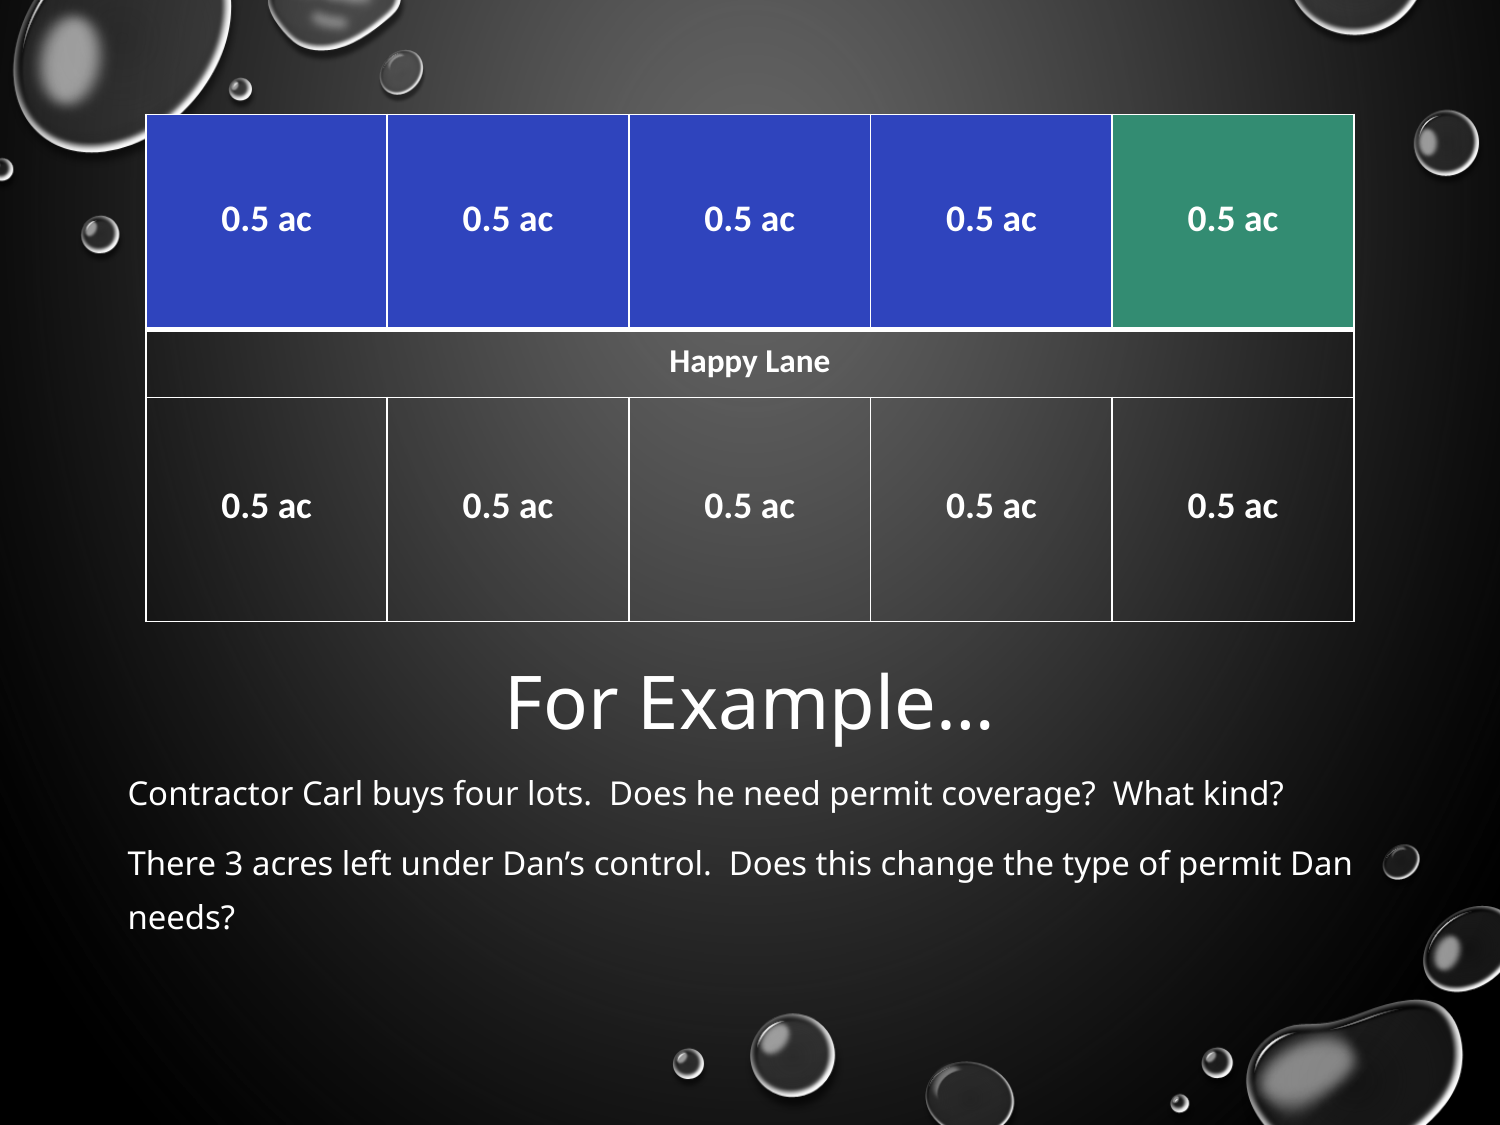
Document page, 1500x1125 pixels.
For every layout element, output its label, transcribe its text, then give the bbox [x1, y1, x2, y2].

title For Example… [112, 658, 1388, 753]
table_header 0.5 ac [1113, 115, 1353, 327]
table_cell Happy Lane [147, 332, 1353, 397]
list Contractor Carl buys four lots. Does he need permit coverage? What kind? There 3 acres left under Dan’s control. Does this change the type of permit Dan needs? [112, 753, 1388, 950]
table_cell 0.5 ac [388, 398, 628, 621]
table_cell 0.5 ac [871, 398, 1111, 621]
table_header 0.5 ac [630, 115, 870, 327]
table_header 0.5 ac [388, 115, 628, 327]
table_header 0.5 ac [147, 115, 386, 327]
table_header 0.5 ac [871, 115, 1111, 327]
table_cell 0.5 ac [147, 398, 386, 621]
table_cell 0.5 ac [1113, 398, 1353, 621]
table_cell 0.5 ac [630, 398, 870, 621]
picture [0, 0, 1500, 1125]
